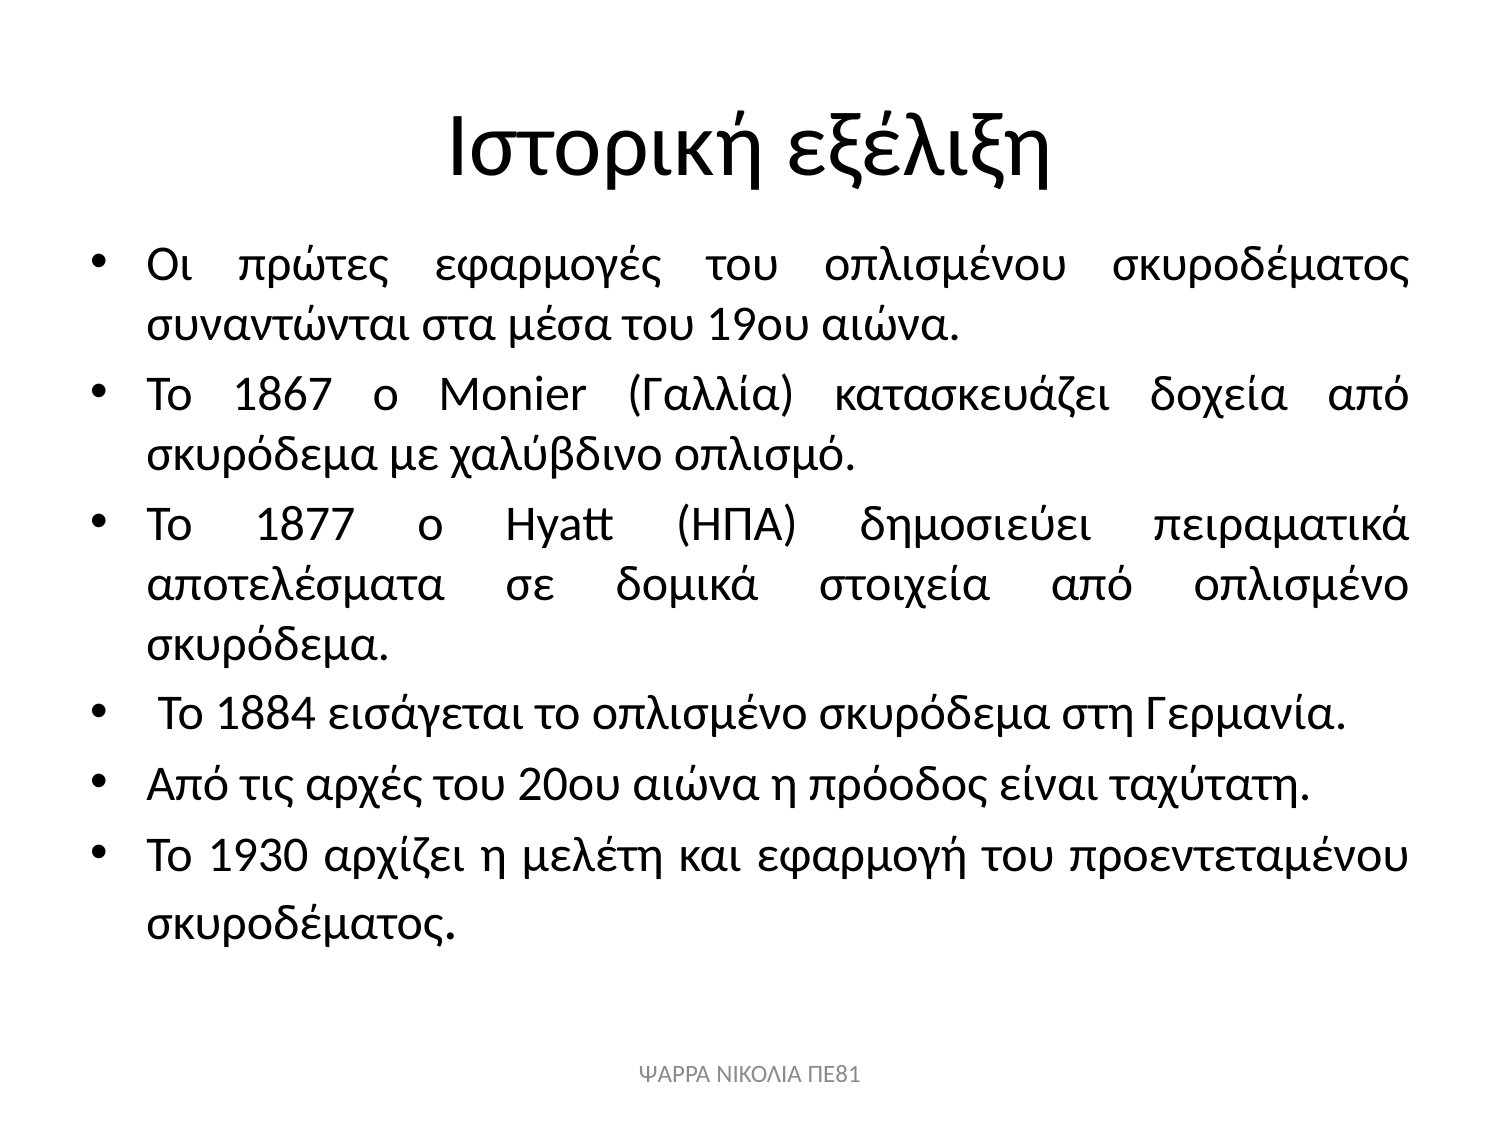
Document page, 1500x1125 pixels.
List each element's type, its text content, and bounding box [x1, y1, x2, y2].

footer ΨΑΡΡΑ ΝΙΚΟΛΙΑ ΠΕ81 [512, 1042, 988, 1103]
title Ιστορική εξέλιξη [75, 45, 1425, 222]
list Οι πρώτες εφαρμογές του οπλισμένου σκυροδέματος συναντώνται στα μέσα του 19ου αιώνα. Το 1867 ο Monier (Γαλλία) κατασκευάζει δοχεία από σκυρόδεμα με χαλύβδινο οπλισμό. Το 1877 ο Hyatt (ΗΠΑ) δημοσιεύει πειραματικά αποτελέσματα σε δομικά στοιχεία από οπλισμένο σκυρόδεμα. Το 1884 εισάγεται το οπλισμένο σκυρόδεμα στη Γερμανία. Από τις αρχές του 20ου αιώνα η πρόοδος είναι ταχύτατη. Το 1930 αρχίζει η μελέτη και εφαρμογή του προεντεταμένου σκυροδέματος. [75, 222, 1425, 1079]
